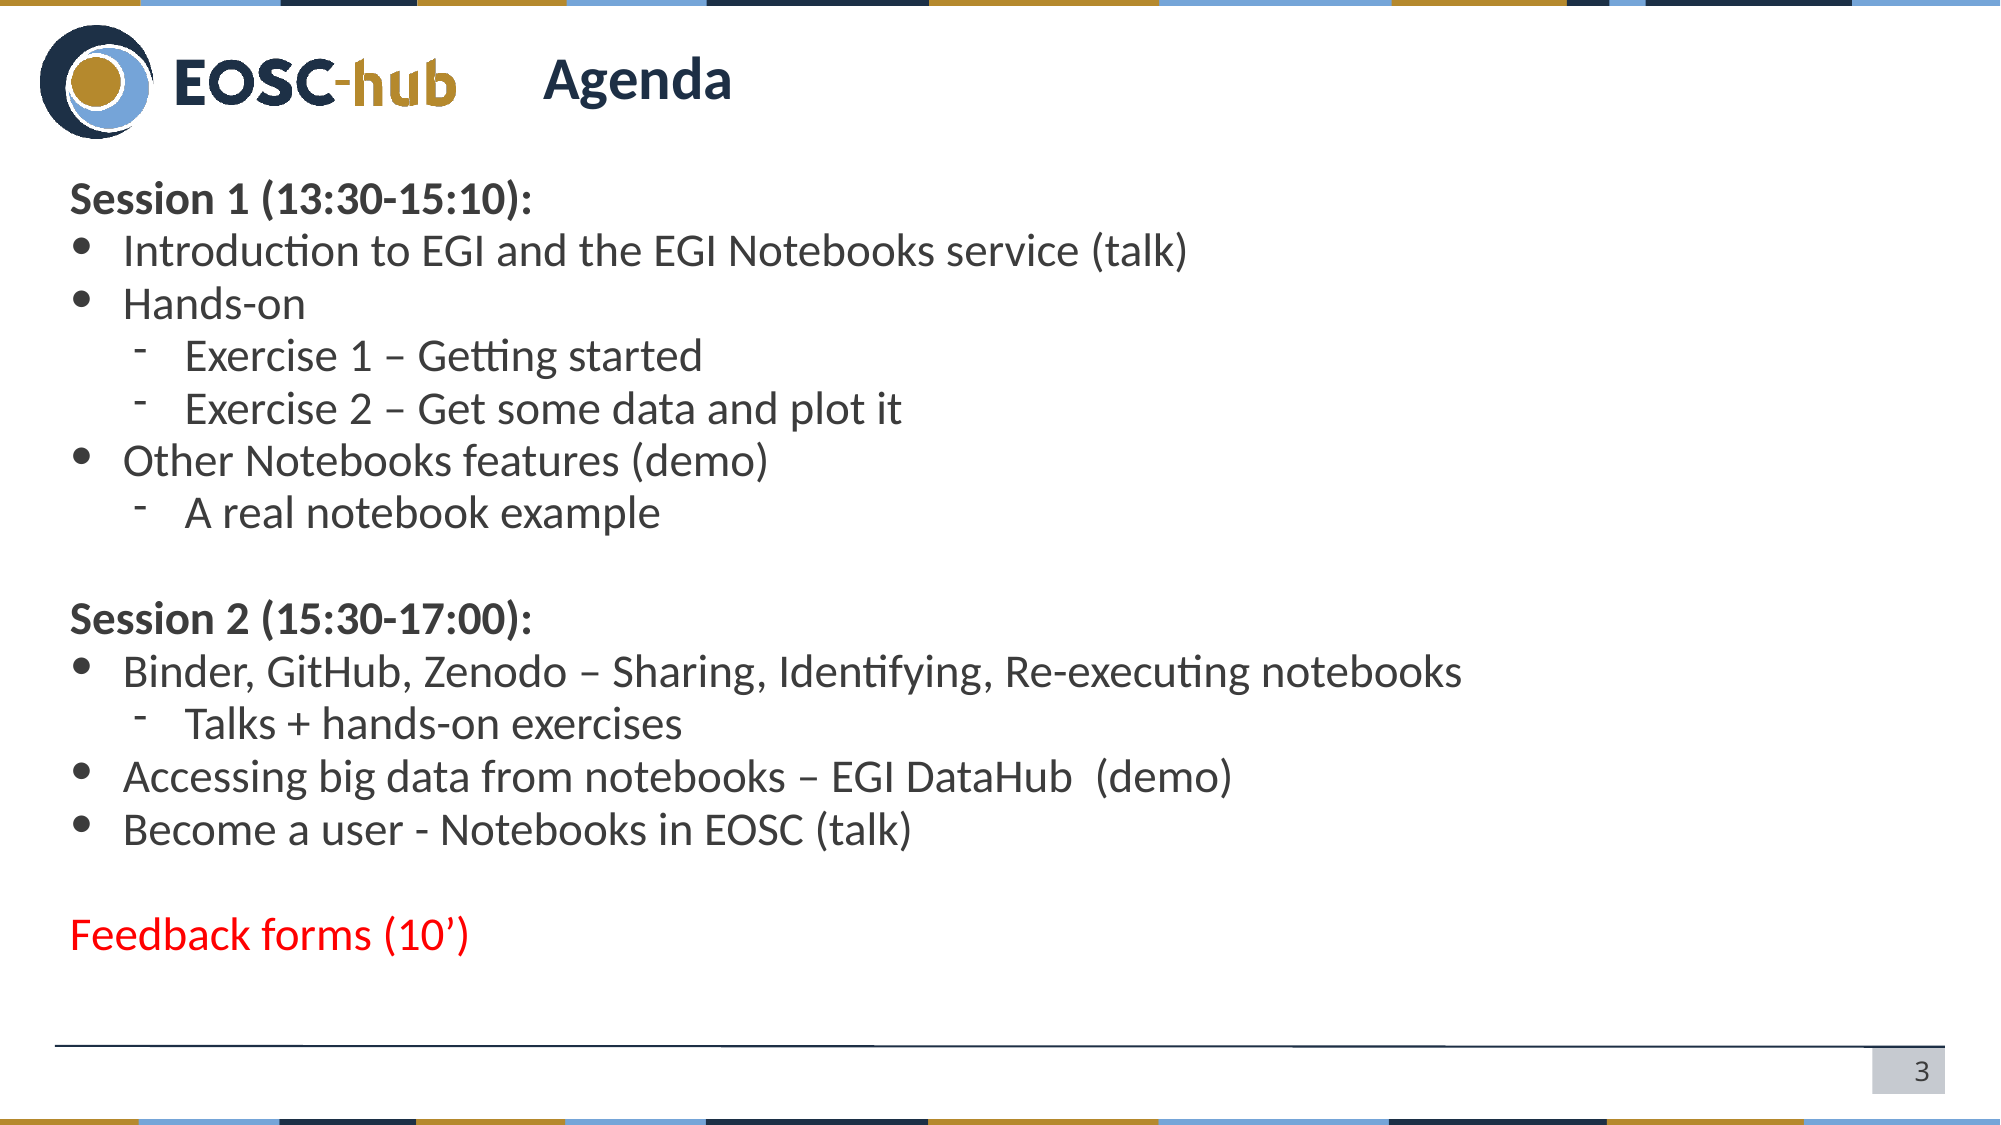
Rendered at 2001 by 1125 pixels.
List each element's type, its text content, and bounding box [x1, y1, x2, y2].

picture [0, 1119, 2000, 1125]
slide_number ‹#› [1433, 1046, 1945, 1094]
title Agenda [528, 30, 1946, 120]
picture [17, 19, 479, 144]
list Session 1 (13:30-15:10): Introduction to EGI and the EGI Notebooks service (talk) Hands-on Exercise 1 – Getting started Exercise 2 – Get some data and plot it Other Notebooks features (demo) A real notebook example Session 2 (15:30-17:00): Binder, GitHub, Zenodo – Sharing, Identifying, Re-executing notebooks Talks + hands-on exercises Accessing big data from notebooks – EGI DataHub (demo) Become a user - Notebooks in EOSC (talk) Feedback forms (10’) [55, 170, 1945, 967]
